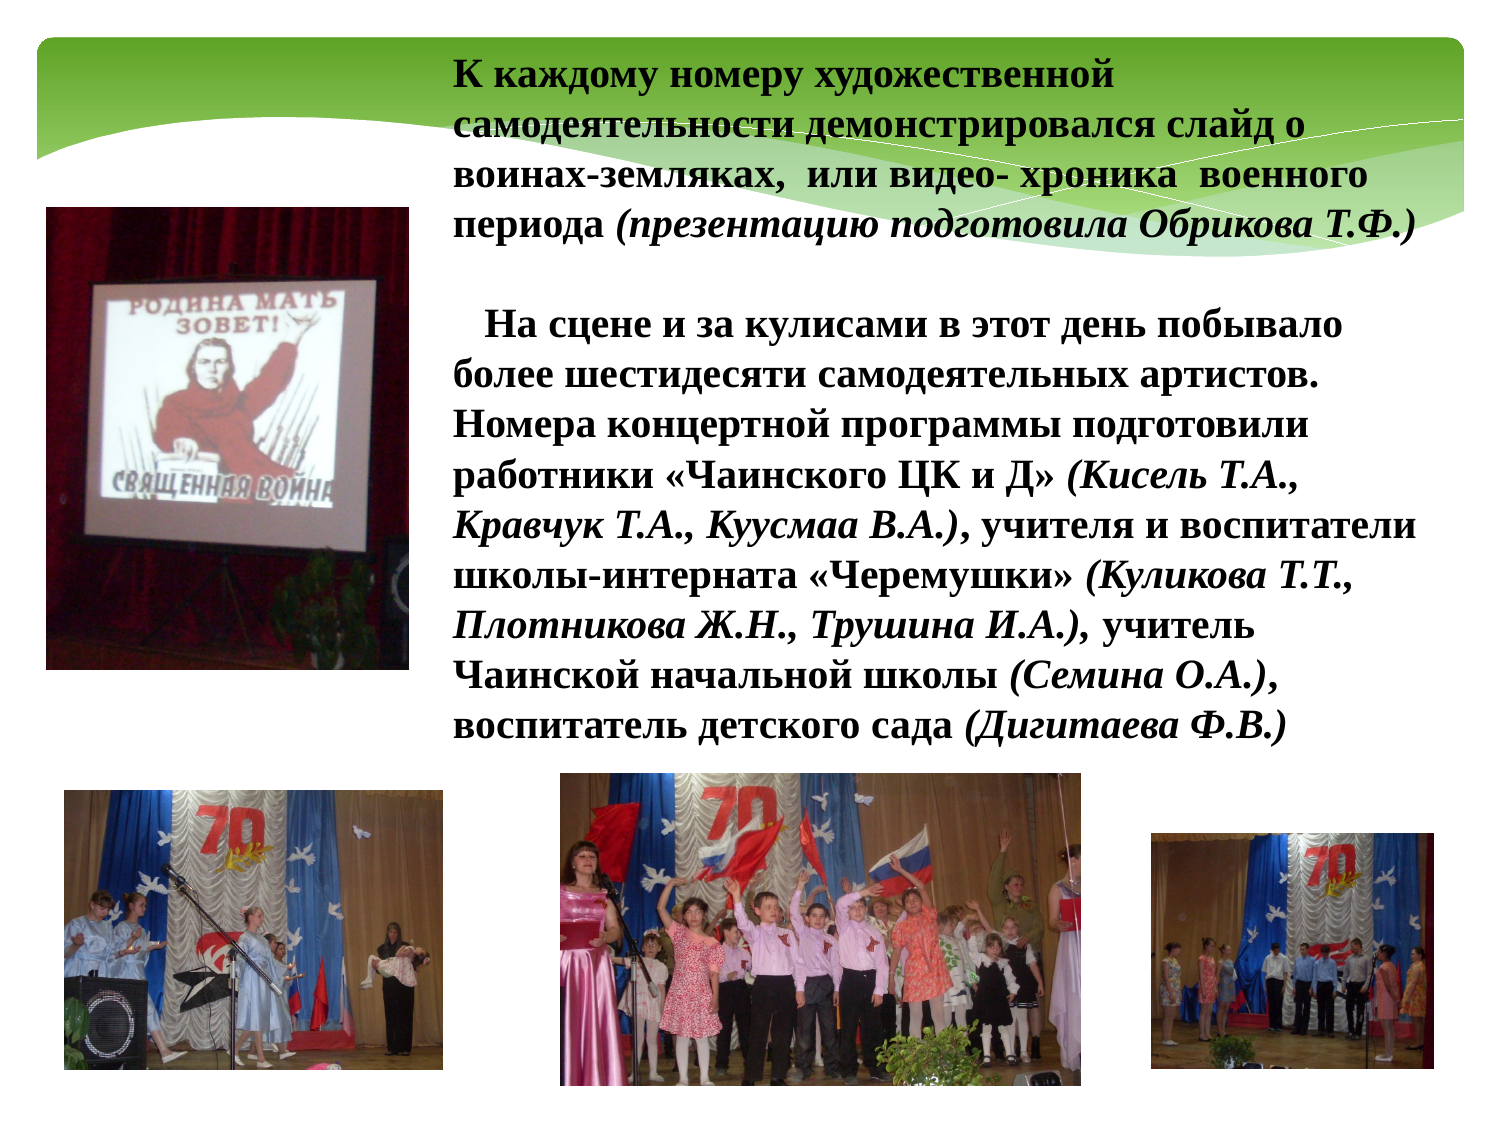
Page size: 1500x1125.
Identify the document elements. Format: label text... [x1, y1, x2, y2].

picture [560, 773, 1081, 1086]
picture [1151, 833, 1435, 1069]
picture [64, 790, 444, 1070]
text_box К каждому номеру художественной самодеятельности демонстрировался слайд о воинах-земляках, или видео- хроника военного периода (презентацию подготовила Обрикова Т.Ф.) На сцене и за кулисами в этот день побывало более шестидесяти самодеятельных артистов. Номера концертной программы подготовили работники «Чаинского ЦК и Д» (Кисель Т.А., Кравчук Т.А., Куусмаа В.А.), учителя и воспитатели школы-интерната «Черемушки» (Куликова Т.Т., Плотникова Ж.Н., Трушина И.А.), учитель Чаинской начальной школы (Семина О.А.), воспитатель детского сада (Дигитаева Ф.В.) [430, 38, 1459, 804]
picture [45, 207, 409, 670]
